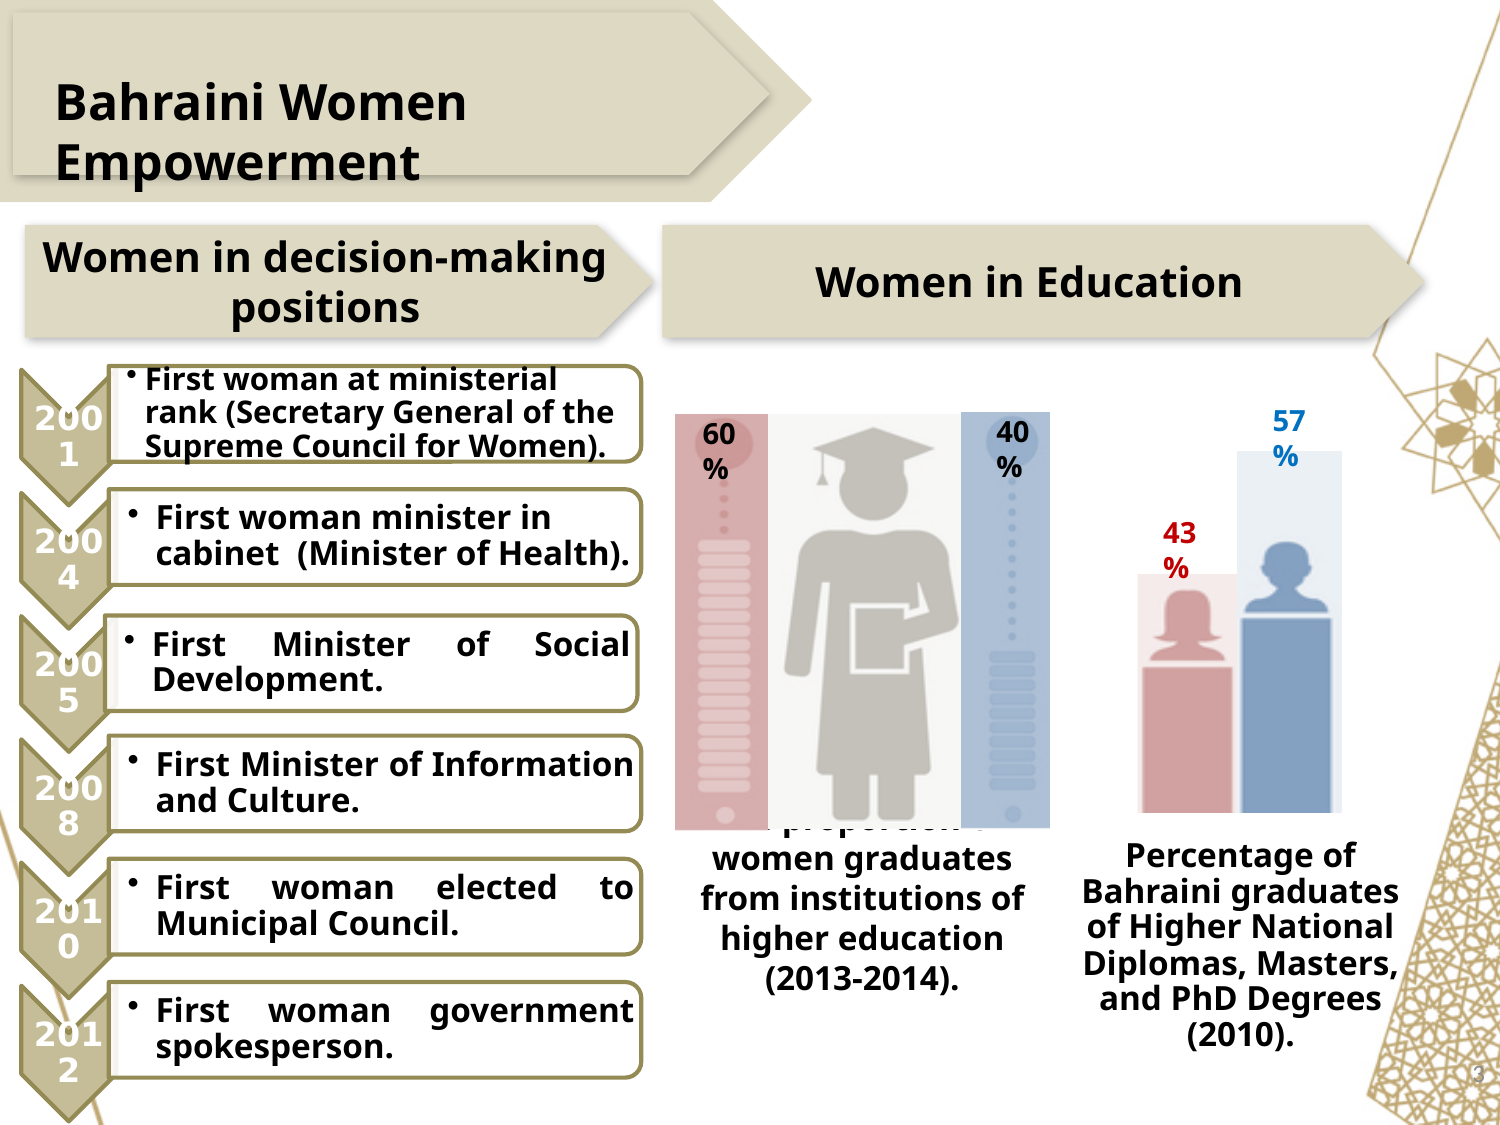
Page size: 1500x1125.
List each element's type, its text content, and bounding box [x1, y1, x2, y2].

picture [0, 0, 1500, 1125]
text_box Women in decision-making positions [22, 222, 656, 340]
text_box Women in Education [660, 222, 1428, 340]
text_box The proportion of women graduates from institutions of higher education (2013-2014). [674, 840, 1050, 1000]
slide_number 3 [1149, 1042, 1500, 1103]
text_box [0, 0, 810, 201]
text_box Percentage of Bahraini graduates of Higher National Diplomas, Masters, and PhD Degrees (2010). [1062, 831, 1419, 1075]
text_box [1137, 411, 1343, 813]
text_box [674, 412, 1063, 832]
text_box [24, 362, 638, 1125]
